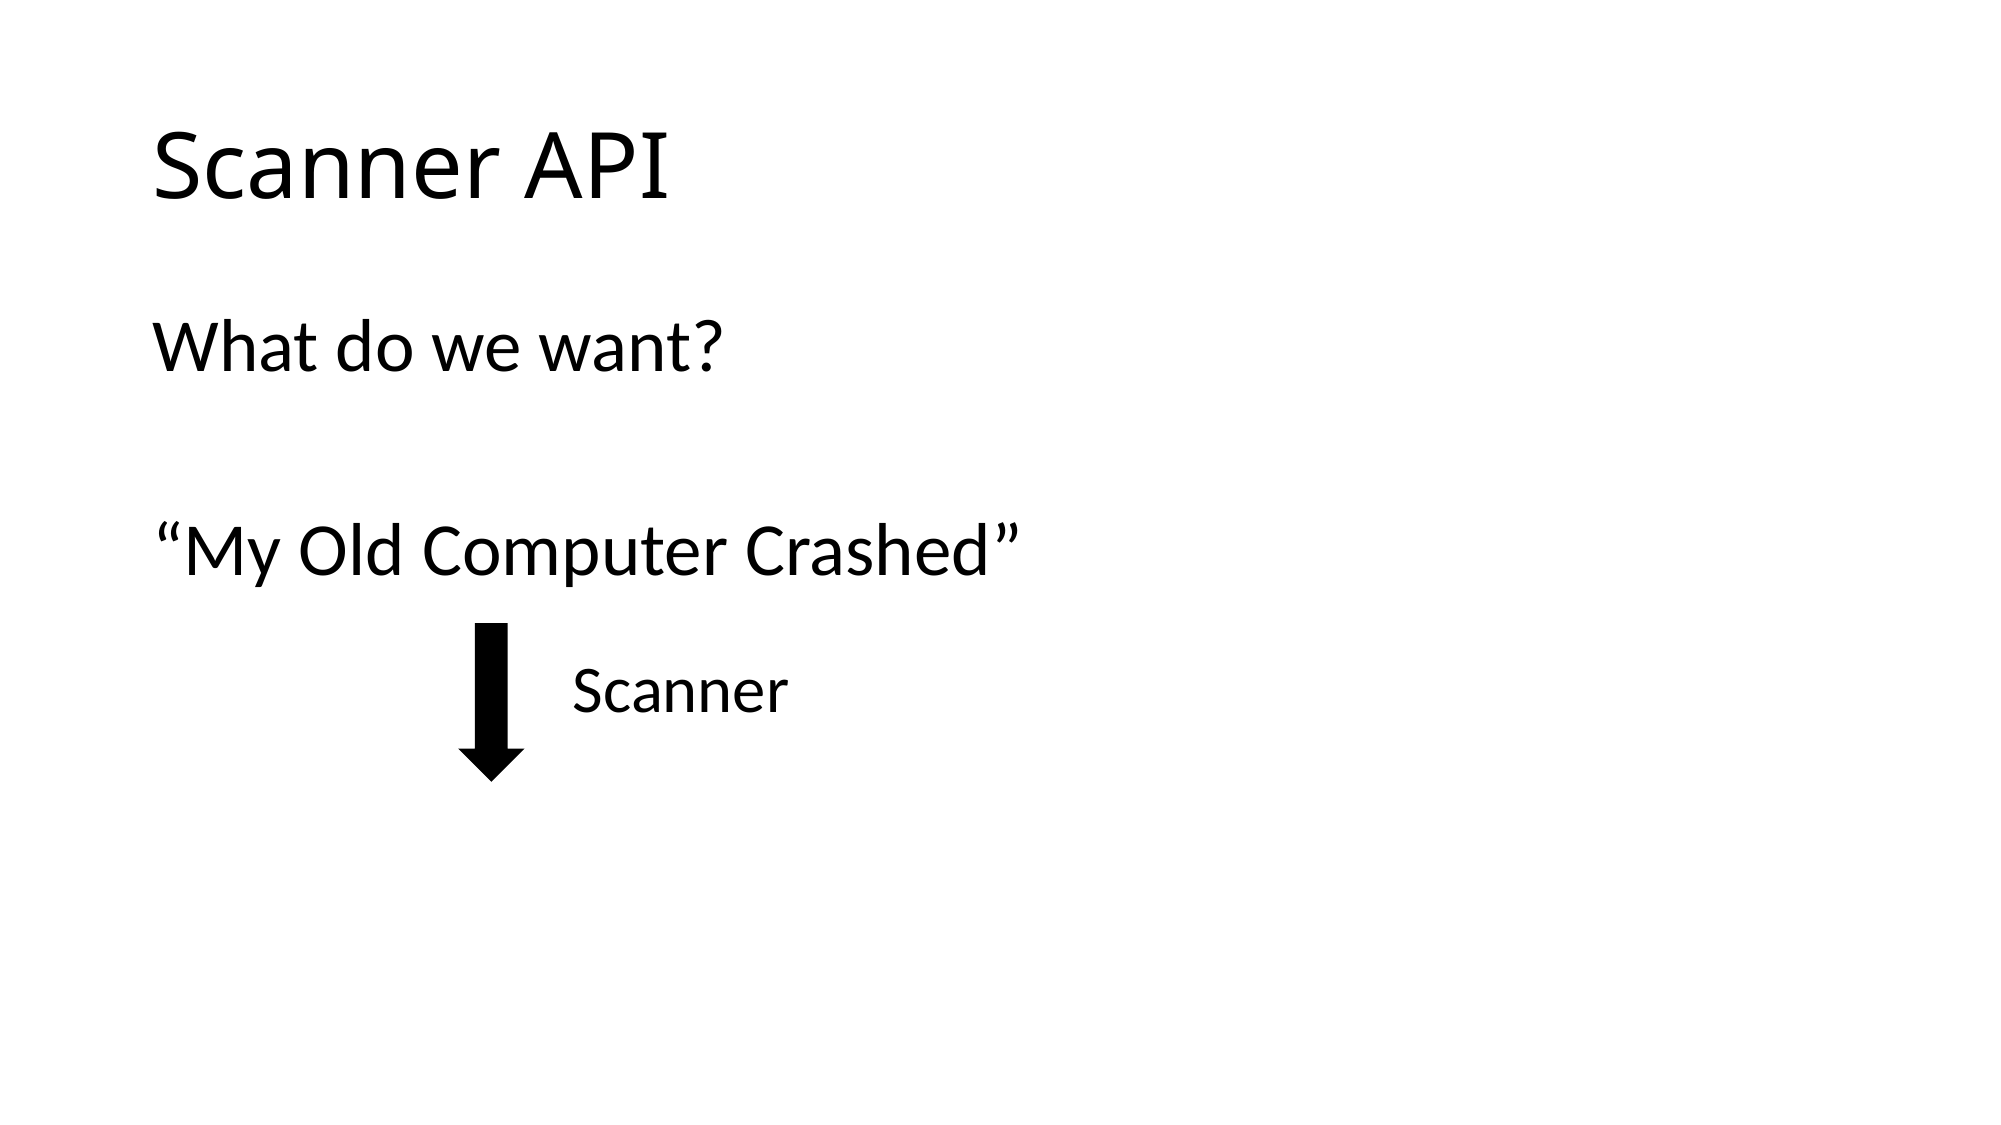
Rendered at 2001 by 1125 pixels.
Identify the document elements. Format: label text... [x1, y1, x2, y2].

text_box [458, 623, 525, 782]
title Scanner API [137, 59, 1863, 278]
text_box Scanner [557, 638, 805, 733]
list What do we want? “My Old Computer Crashed” [137, 299, 1045, 953]
